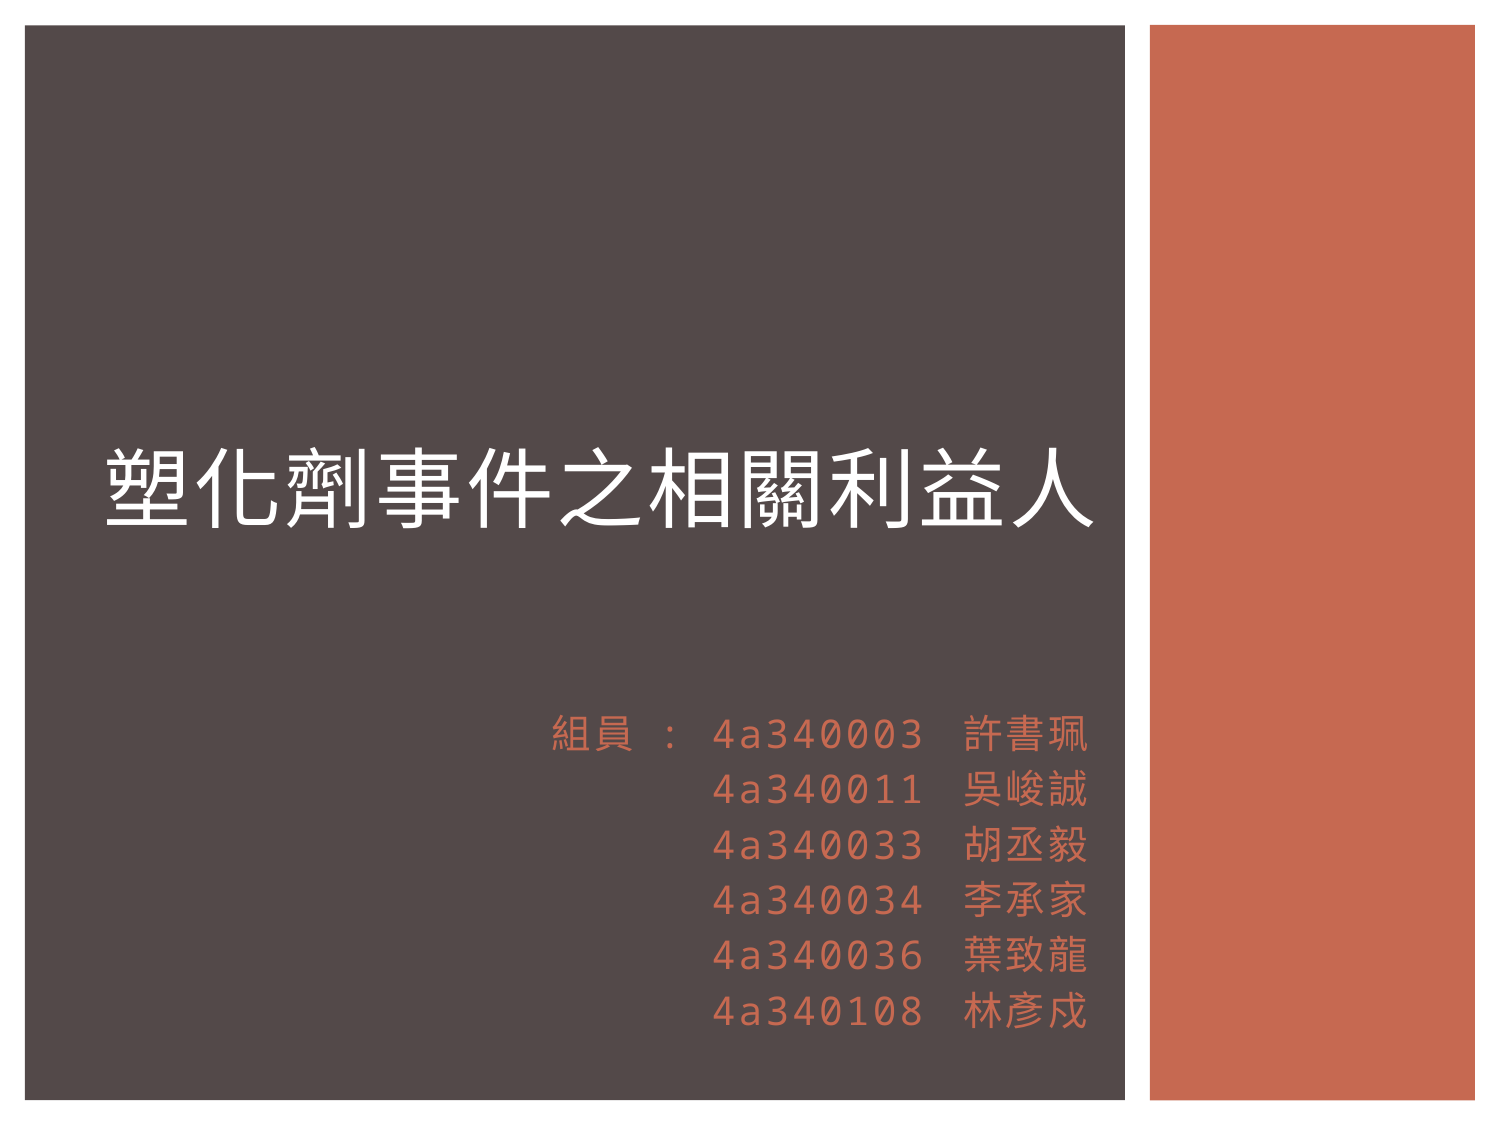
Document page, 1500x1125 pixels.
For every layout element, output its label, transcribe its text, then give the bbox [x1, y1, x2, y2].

subtitle 組員 : 4a340003 許書珮 4a340011 吳峻誠 4a340033 胡丞毅 4a340034 李承家 4a340036 葉致龍 4a340108 林彥戍 [53, 676, 1104, 1121]
title 塑化劑事件之相關利益人 [75, 336, 1113, 637]
